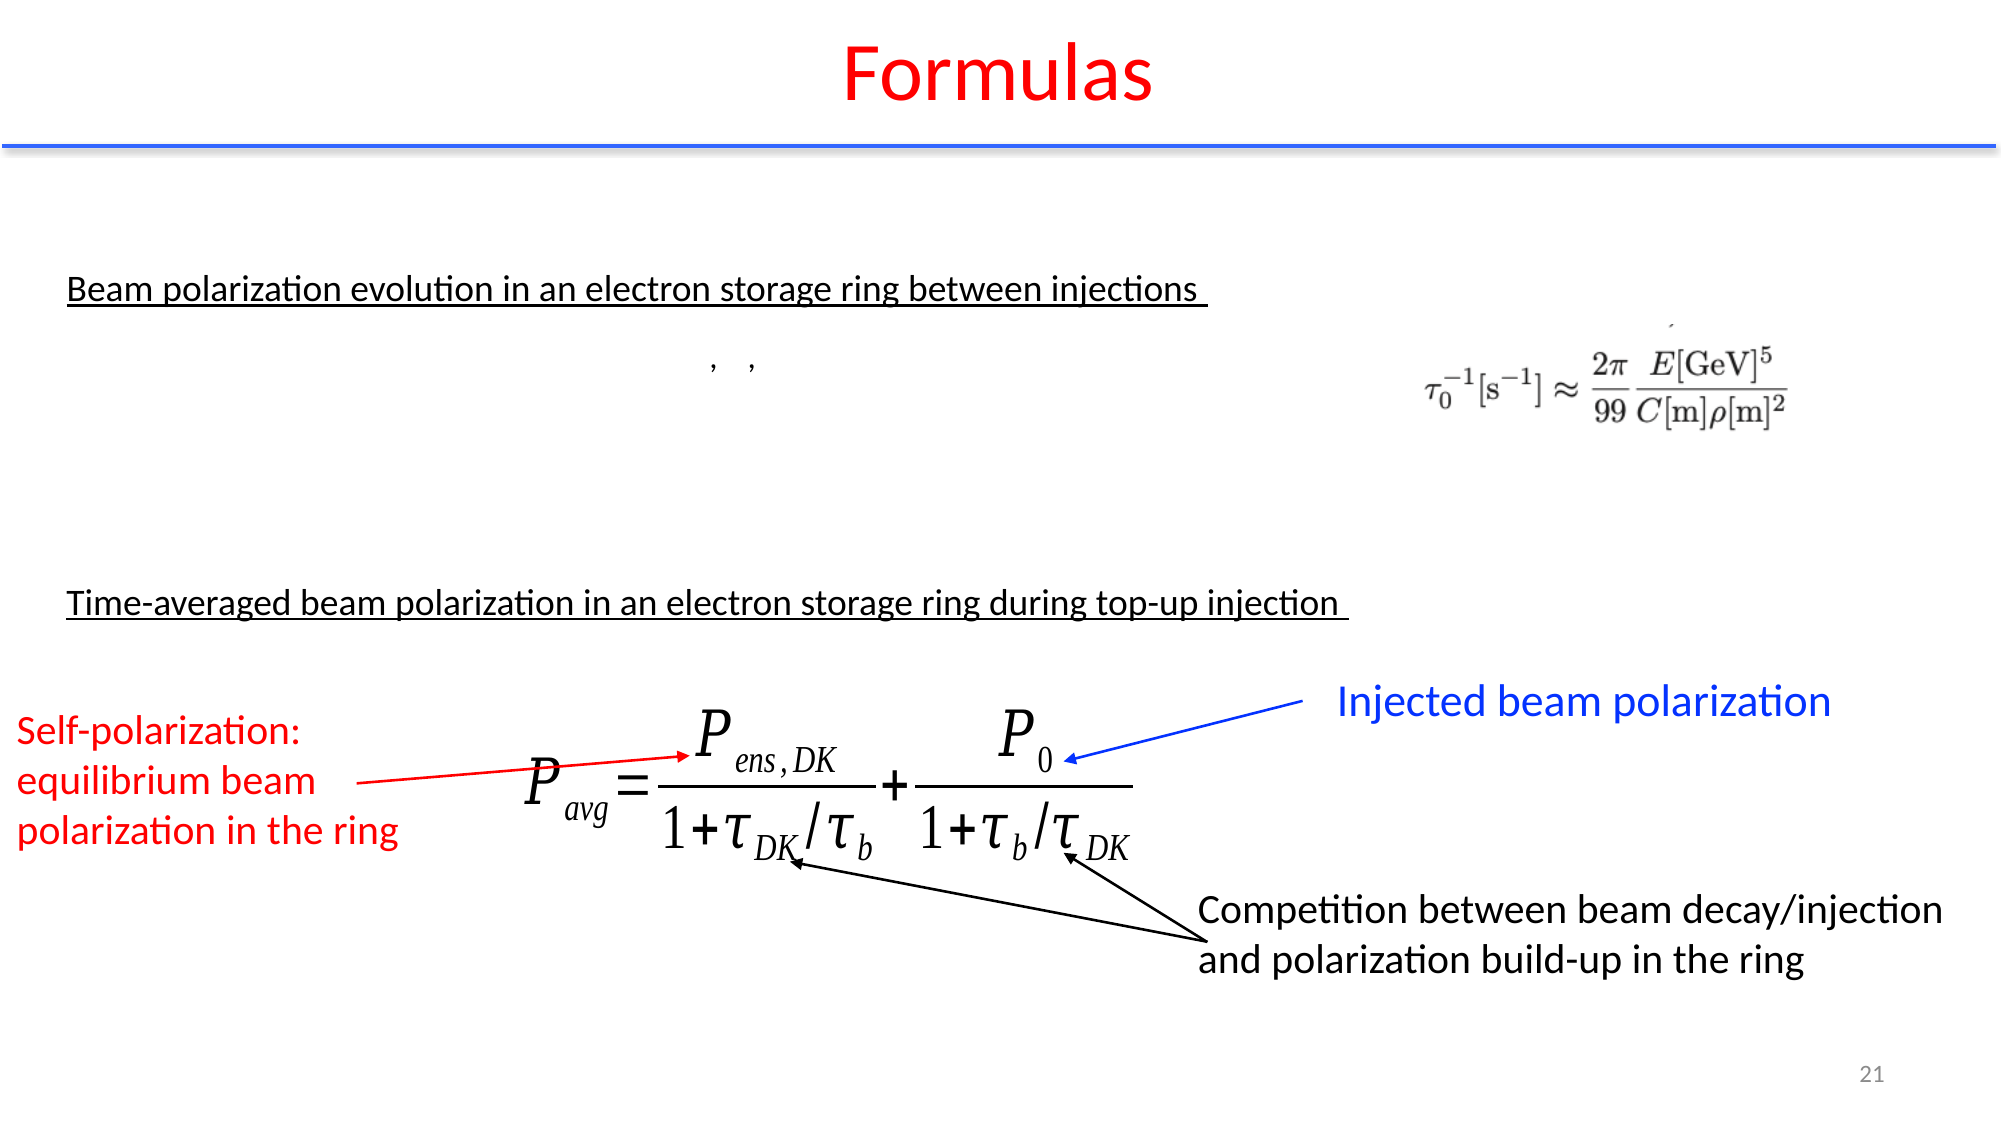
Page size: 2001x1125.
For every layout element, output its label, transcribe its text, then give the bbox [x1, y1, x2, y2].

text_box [1063, 700, 1303, 762]
text_box Injected beam polarization [1322, 662, 1937, 733]
text_box Self-polarization: equilibrium beam polarization in the ring [1, 695, 455, 860]
title Formulas [1, 8, 1995, 126]
text_box Time-averaged beam polarization in an electron storage ring during top-up injection [51, 547, 1427, 630]
slide_number 21 [1433, 1042, 1900, 1103]
text_box Competition between beam decay/injection and polarization build-up in the ring [1183, 874, 1976, 989]
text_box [789, 861, 1208, 942]
picture [1411, 324, 1812, 451]
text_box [356, 755, 690, 784]
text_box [1063, 852, 1208, 861]
